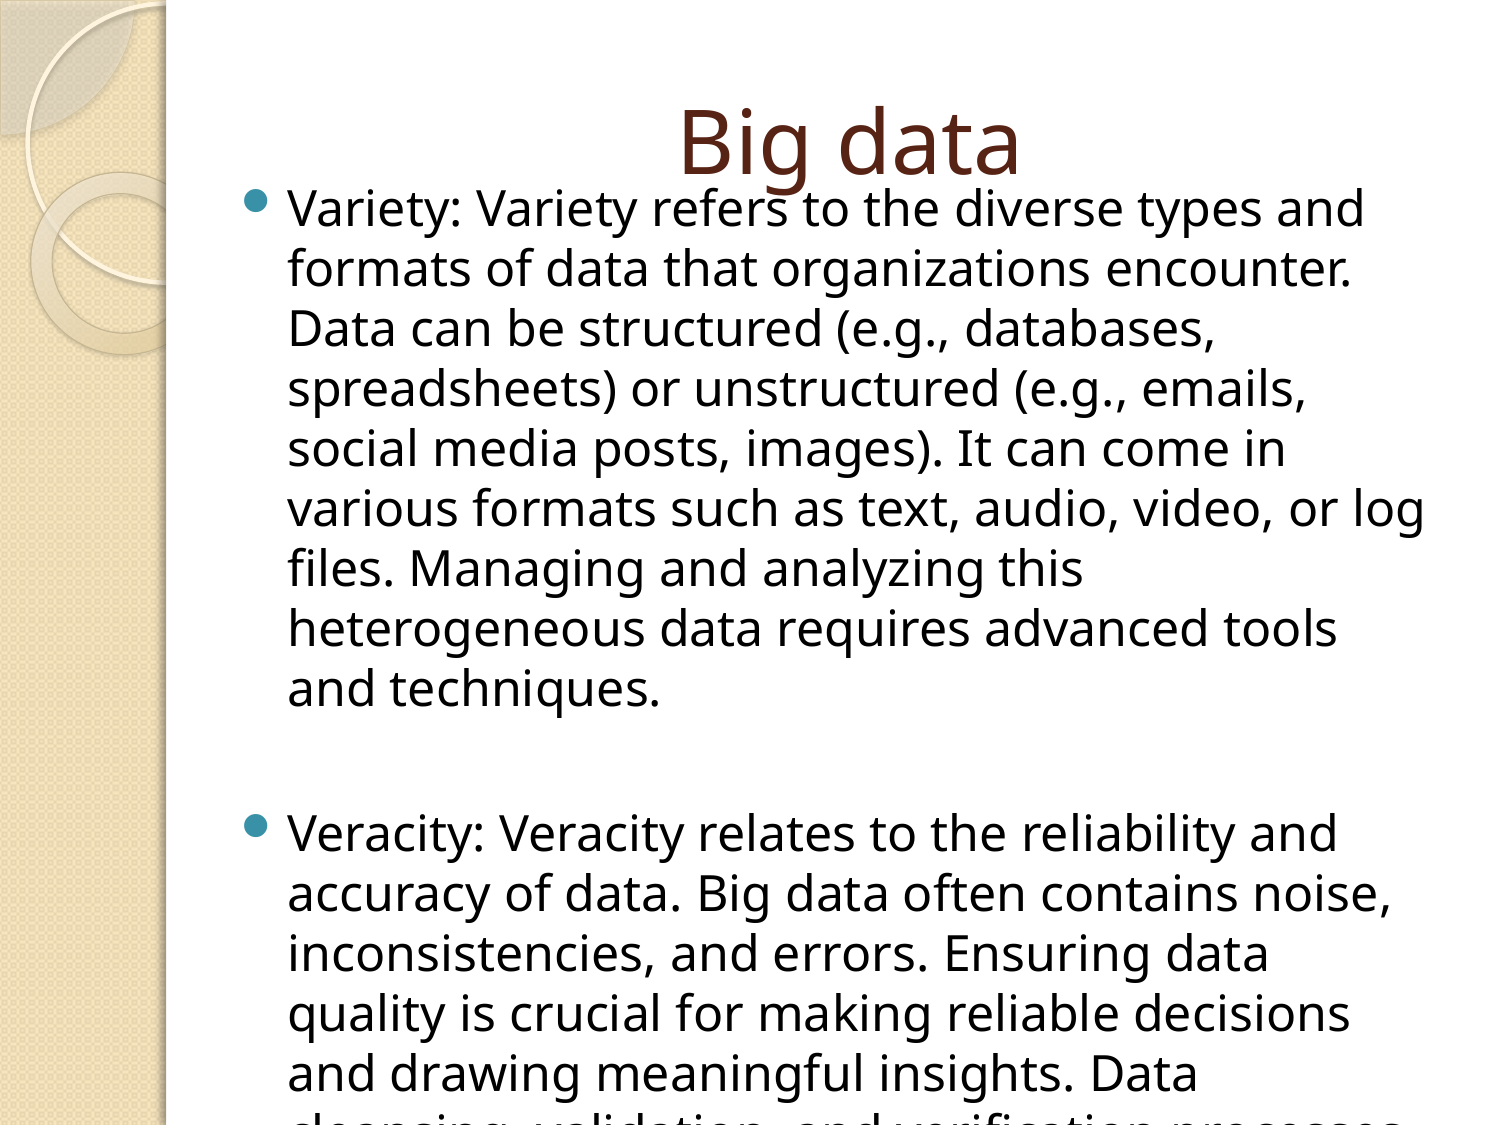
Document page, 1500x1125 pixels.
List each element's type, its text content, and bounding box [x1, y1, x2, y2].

title Big data [235, 45, 1466, 233]
list Variety: Variety refers to the diverse types and formats of data that organizations encounter. Data can be structured (e.g., databases, spreadsheets) or unstructured (e.g., emails, social media posts, images). It can come in various formats such as text, audio, video, or log files. Managing and analyzing this heterogeneous data requires advanced tools and techniques. Veracity: Veracity relates to the reliability and accuracy of data. Big data often contains noise, inconsistencies, and errors. Ensuring data quality is crucial for making reliable decisions and drawing meaningful insights. Data cleansing, validation, and verification processes are essential to address data veracity challenges. [212, 168, 1443, 957]
